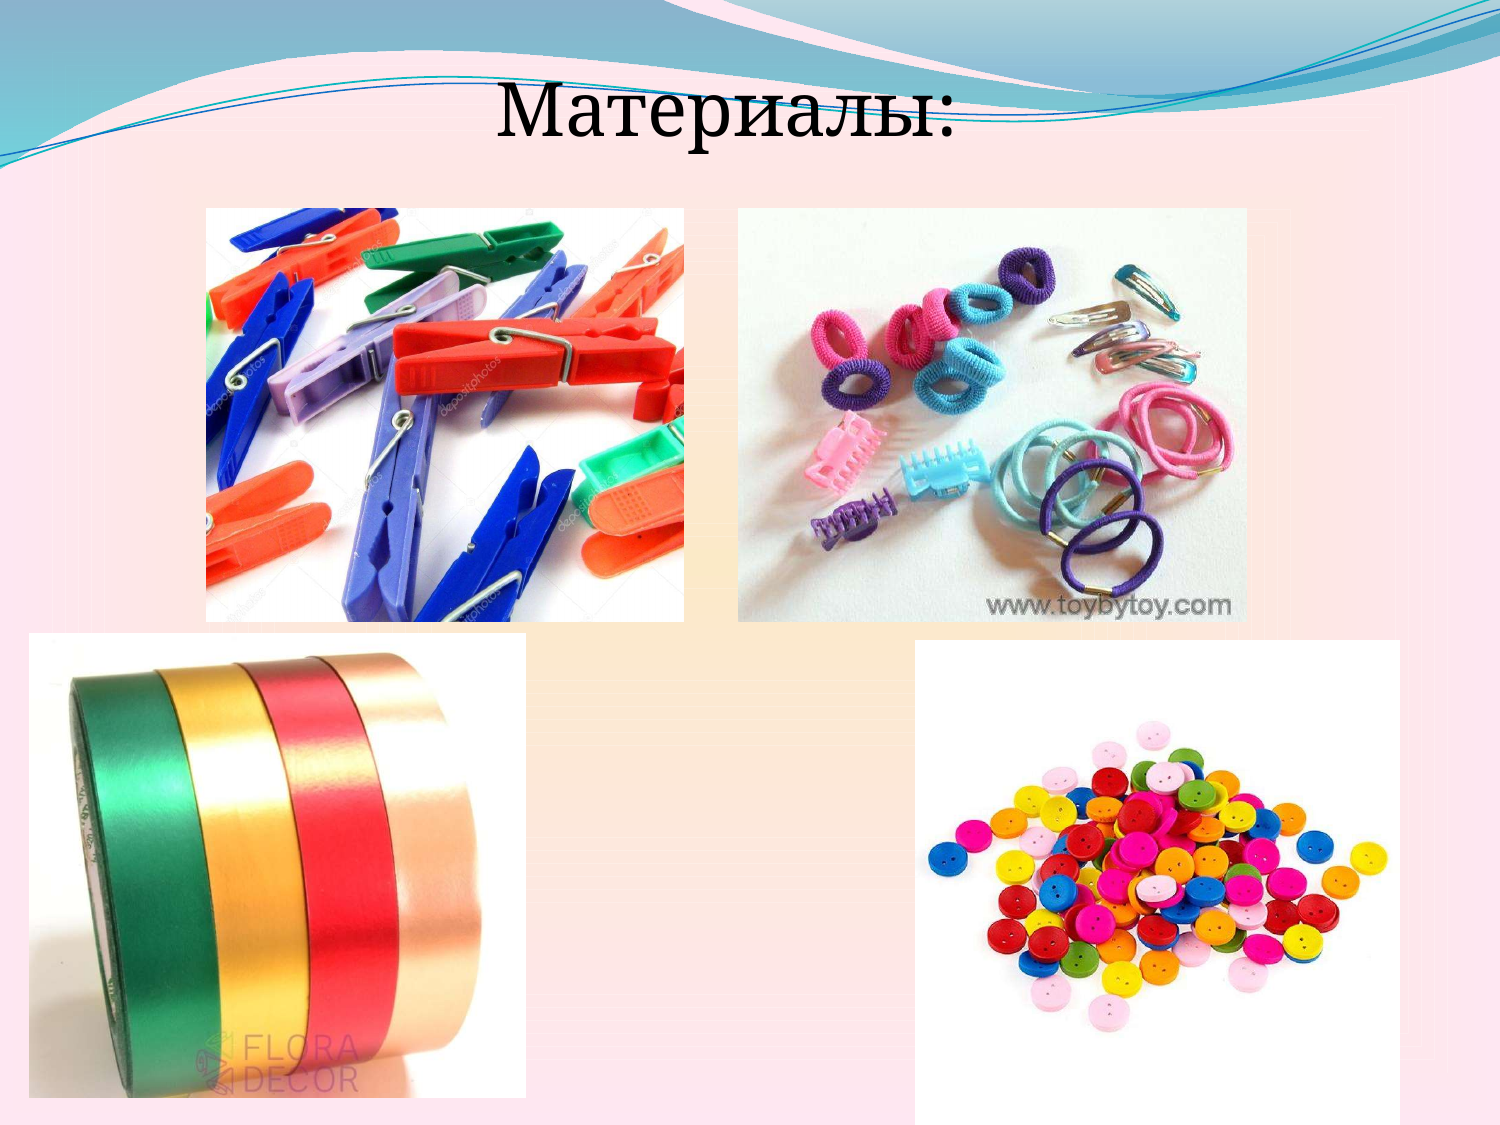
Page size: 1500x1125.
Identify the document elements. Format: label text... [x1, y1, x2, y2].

text_box Материалы: [383, 54, 1069, 160]
picture [29, 633, 526, 1098]
picture [915, 640, 1400, 1125]
picture [737, 207, 1247, 622]
picture [206, 207, 684, 622]
